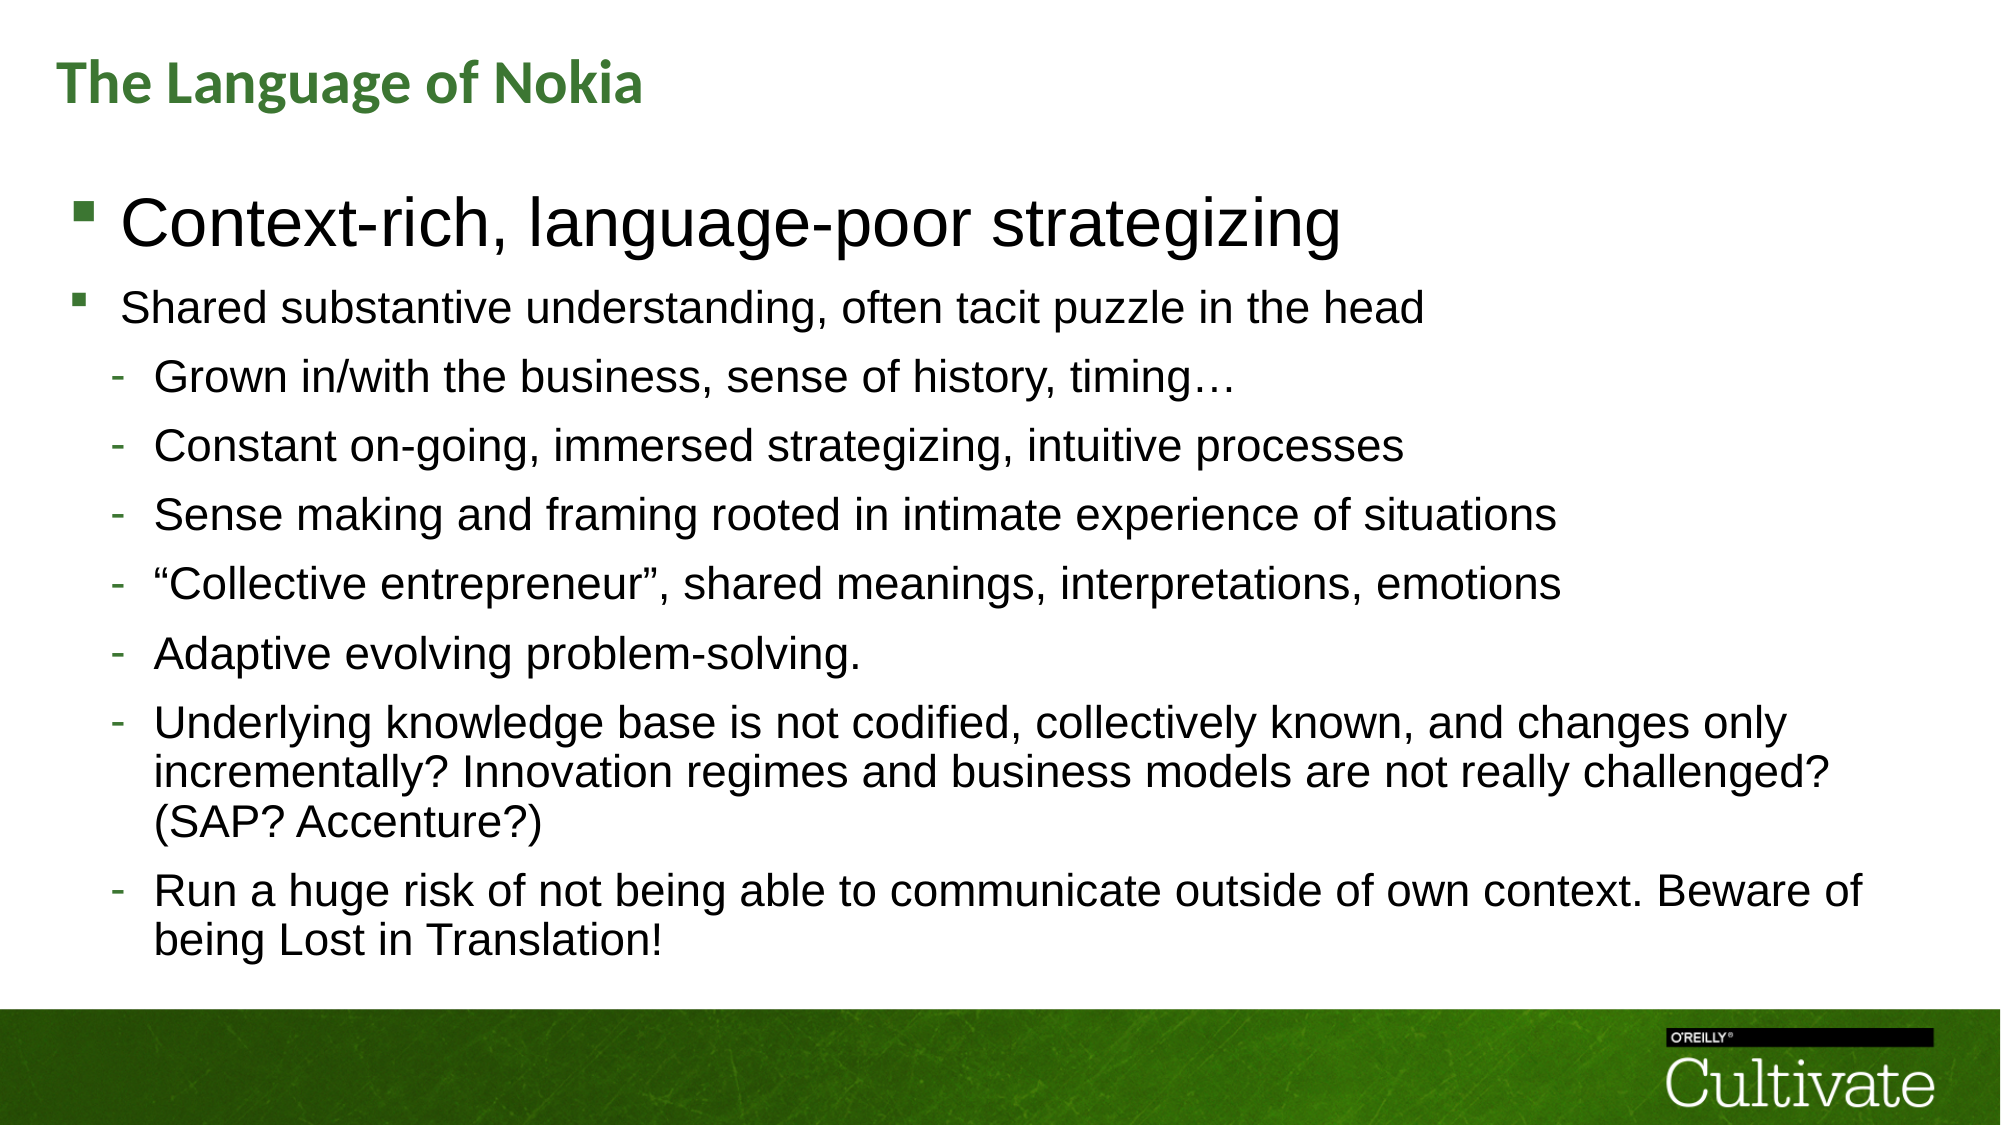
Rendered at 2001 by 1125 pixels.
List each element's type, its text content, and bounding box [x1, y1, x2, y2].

title The Language of Nokia [50, 19, 1949, 138]
picture [0, 0, 2001, 1125]
list Context-rich, language-poor strategizing Shared substantive understanding, often tacit puzzle in the head Grown in/with the business, sense of history, timing… Constant on-going, immersed strategizing, intuitive processes Sense making and framing rooted in intimate experience of situations “Collective entrepreneur”, shared meanings, interpretations, emotions Adaptive evolving problem-solving. Underlying knowledge base is not codified, collectively known, and changes only incrementally? Innovation regimes and business models are not really challenged?(SAP? Accenture?) Run a huge risk of not being able to communicate outside of own context. Beware of being Lost in Translation! [62, 181, 1927, 900]
